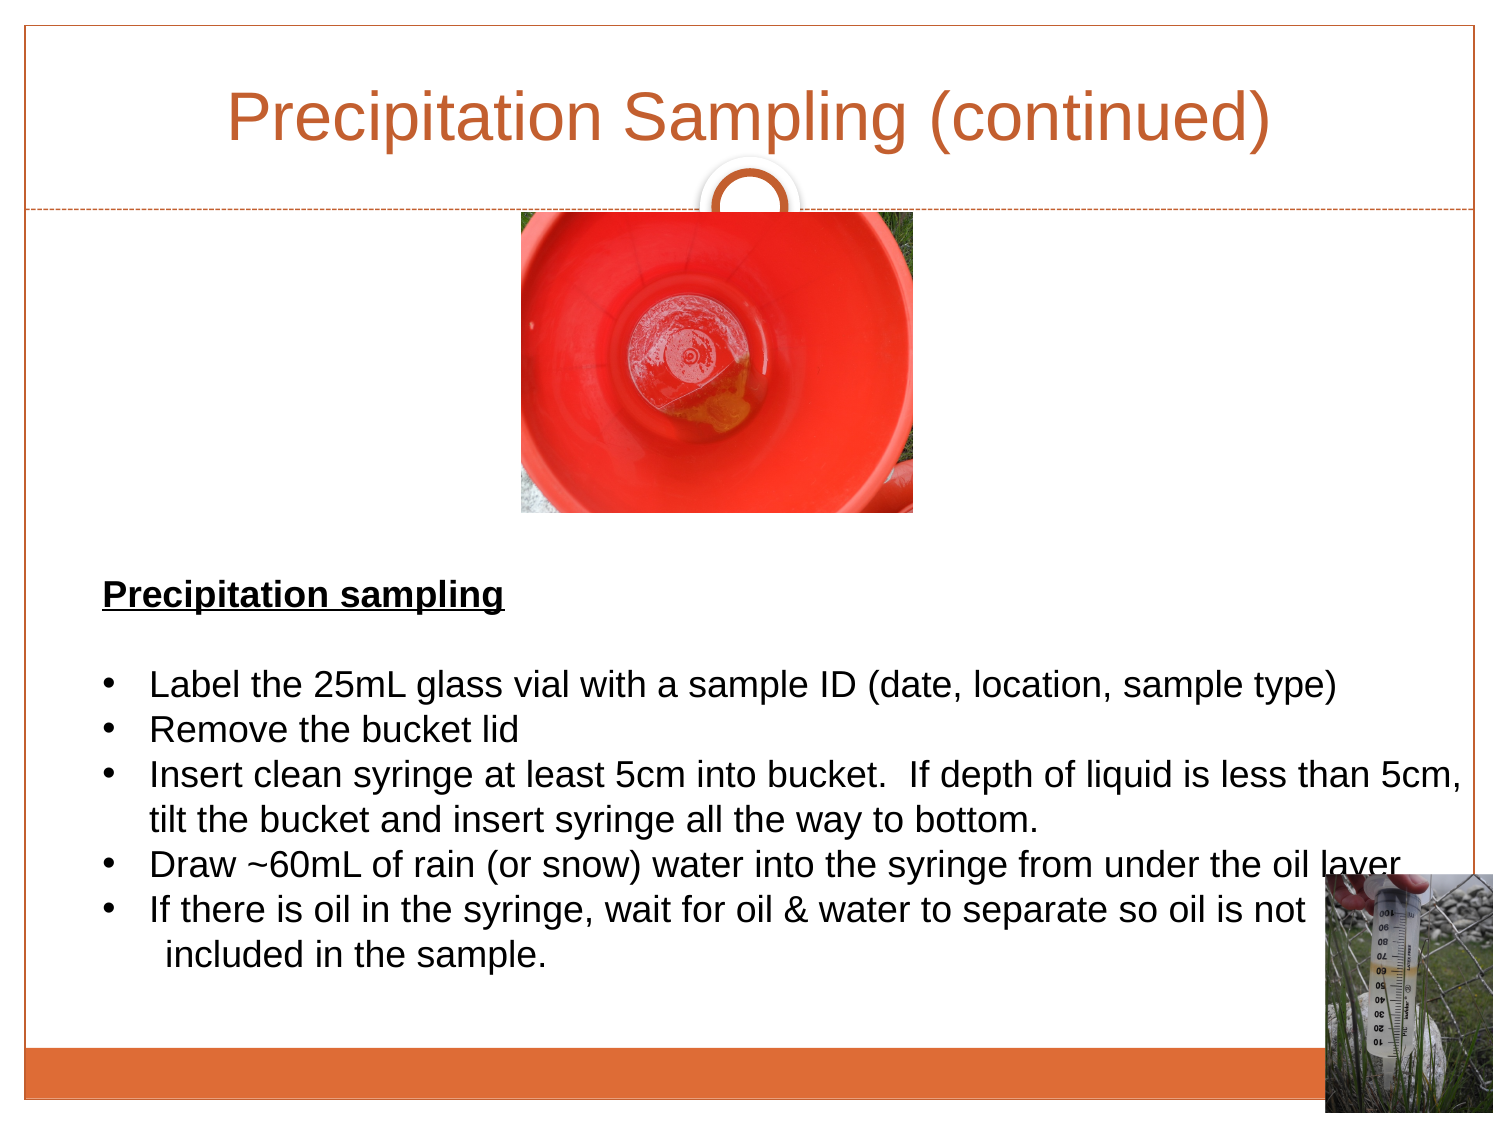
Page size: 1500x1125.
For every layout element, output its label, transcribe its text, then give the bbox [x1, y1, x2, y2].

picture [521, 212, 913, 513]
title Precipitation Sampling (continued) [49, 37, 1450, 162]
text_box Precipitation sampling Label the 25mL glass vial with a sample ID (date, location, sample type) Remove the bucket lid Insert clean syringe at least 5cm into bucket. If depth of liquid is less than 5cm, tilt the bucket and insert syringe all the way to bottom. Draw ~60mL of rain (or snow) water into the syringe from under the oil layer If there is oil in the syringe, wait for oil & water to separate so oil is not included in the sample. [87, 562, 1500, 1073]
picture [1289, 875, 1500, 1113]
